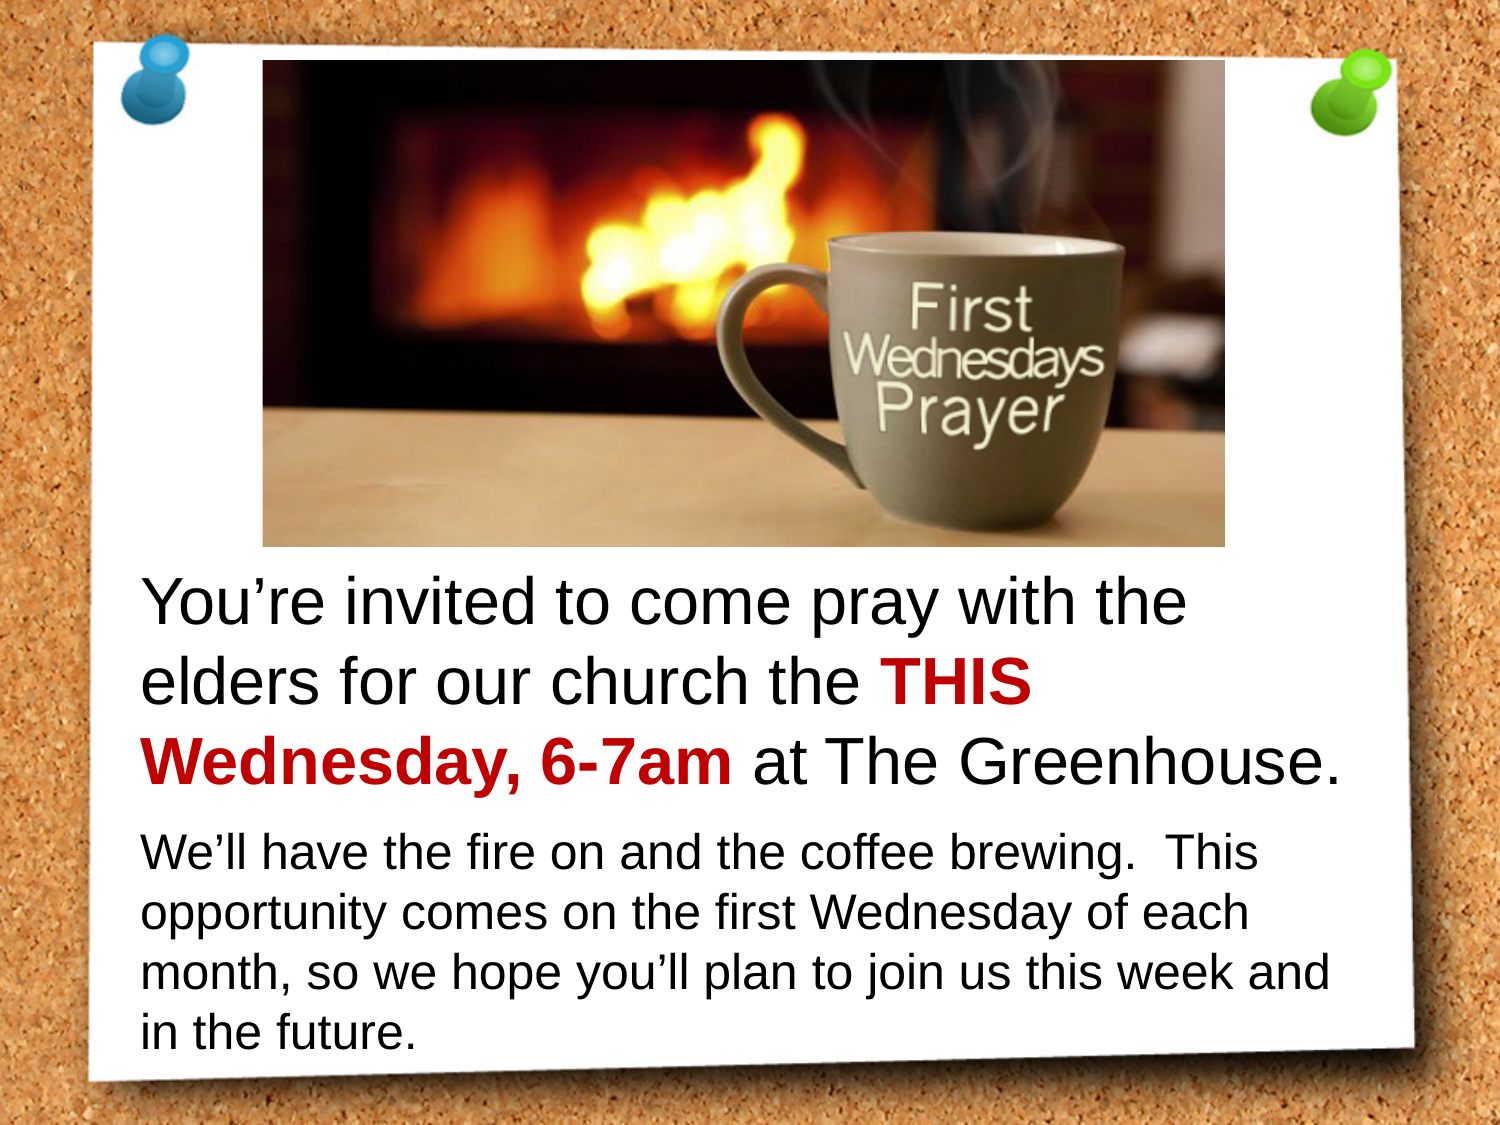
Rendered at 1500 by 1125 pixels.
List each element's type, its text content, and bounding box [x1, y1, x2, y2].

list You’re invited to come pray with the elders for our church the THIS Wednesday, 6-7am at The Greenhouse. We’ll have the fire on and the coffee brewing. This opportunity comes on the first Wednesday of each month, so we hope you’ll plan to join us this week and in the future. [124, 549, 1376, 878]
picture [0, 0, 1500, 1125]
